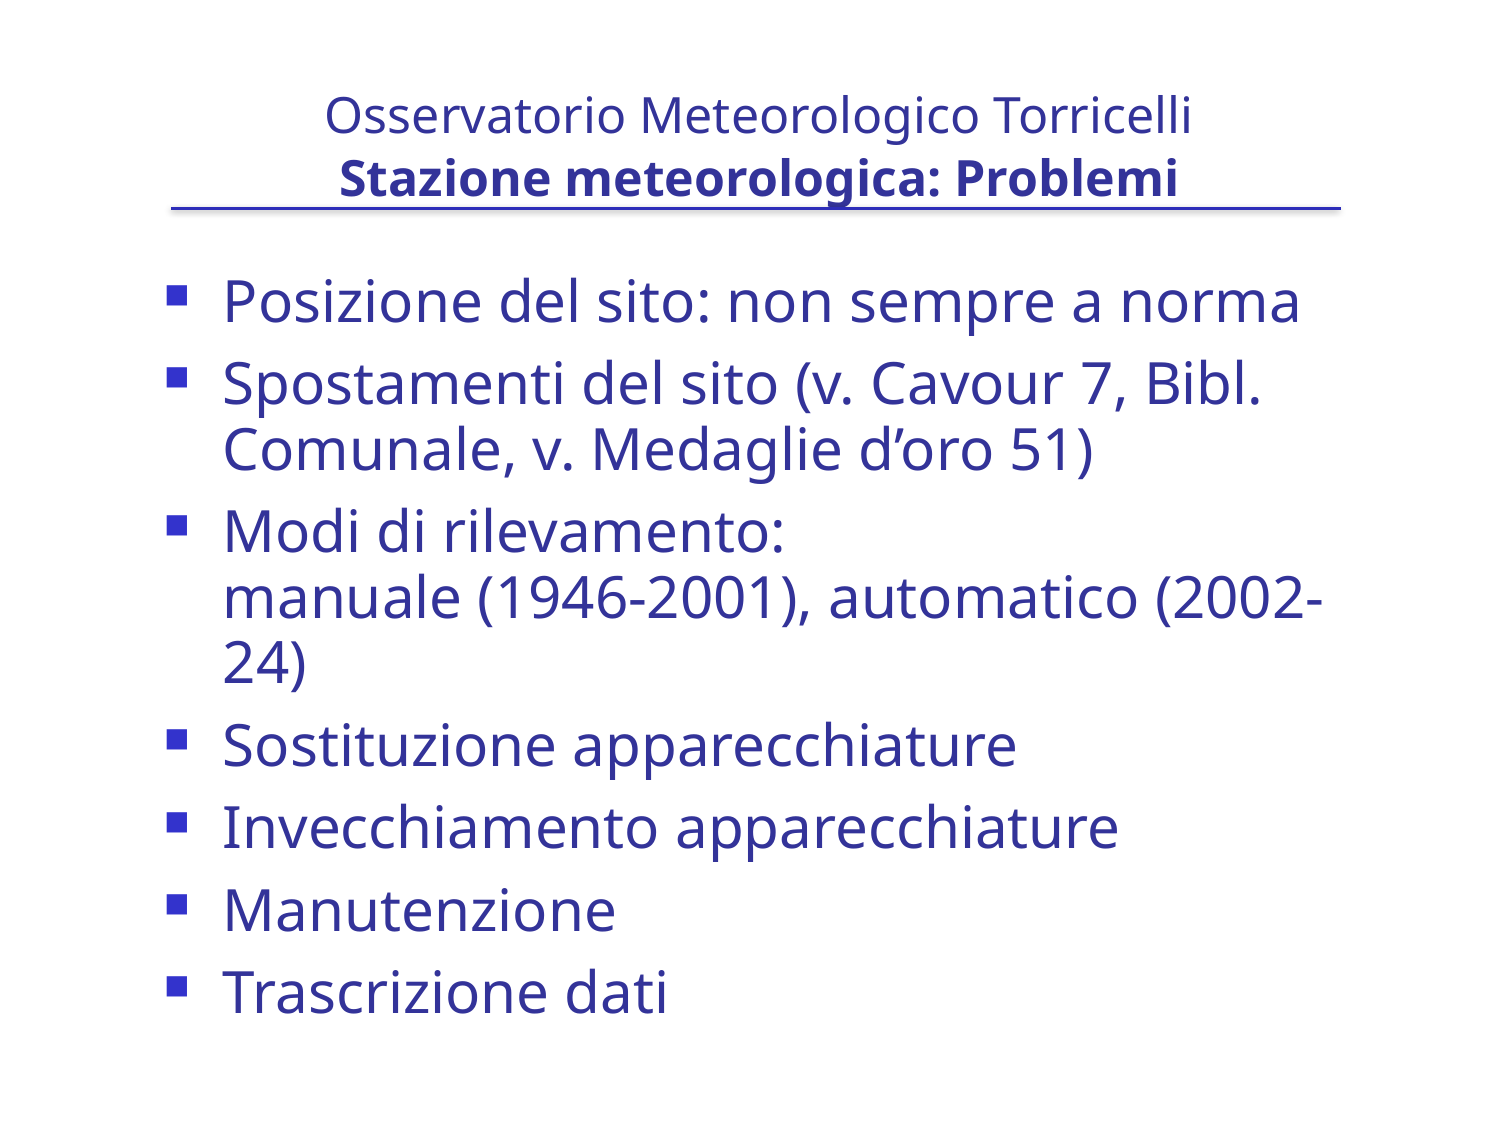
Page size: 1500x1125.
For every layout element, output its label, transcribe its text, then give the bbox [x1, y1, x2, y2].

title Osservatorio Meteorologico Torricelli Stazione meteorologica: Problemi [159, 54, 1361, 215]
list Posizione del sito: non sempre a norma Spostamenti del sito (v. Cavour 7, Bibl. Comunale, v. Medaglie d’oro 51) Modi di rilevamento: manuale (1946-2001), automatico (2002-24) Sostituzione apparecchiature Invecchiamento apparecchiature Manutenzione Trascrizione dati [163, 269, 1395, 1020]
